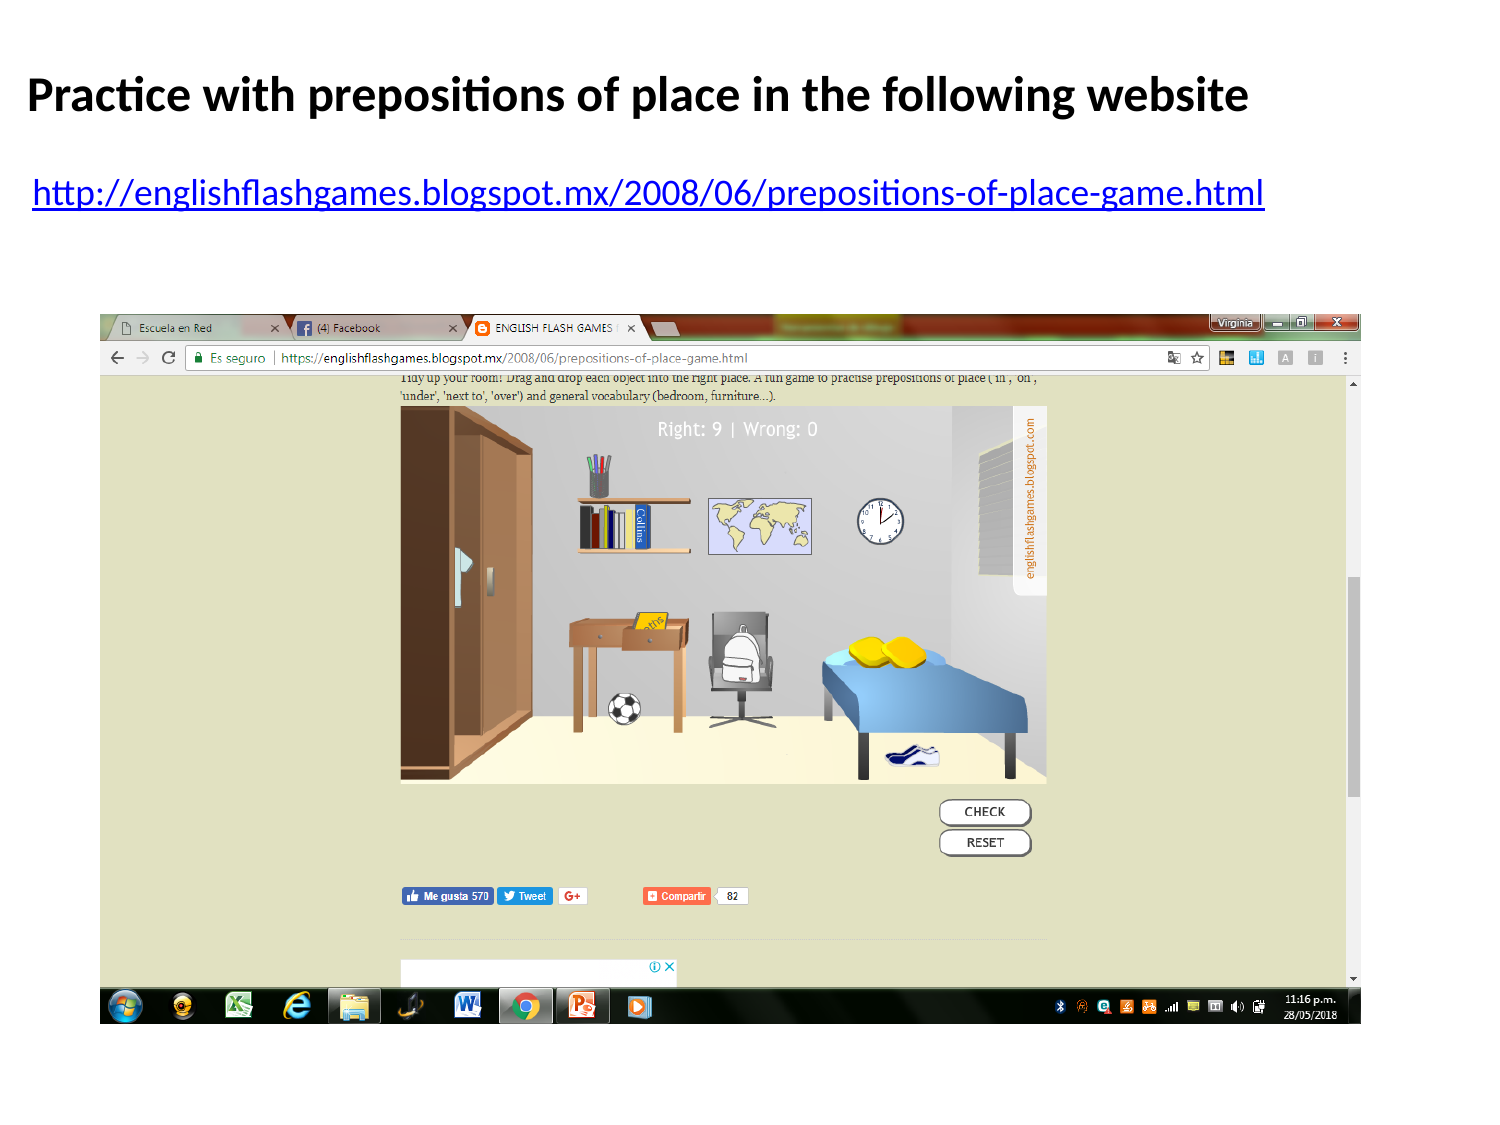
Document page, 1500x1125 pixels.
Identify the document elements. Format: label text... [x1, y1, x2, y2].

text_box http://englishflashgames.blogspot.mx/2008/06/prepositions-of-place-game.html [17, 160, 1412, 266]
picture [100, 314, 1362, 1024]
text_box Practice with prepositions of place in the following website [12, 54, 1266, 130]
